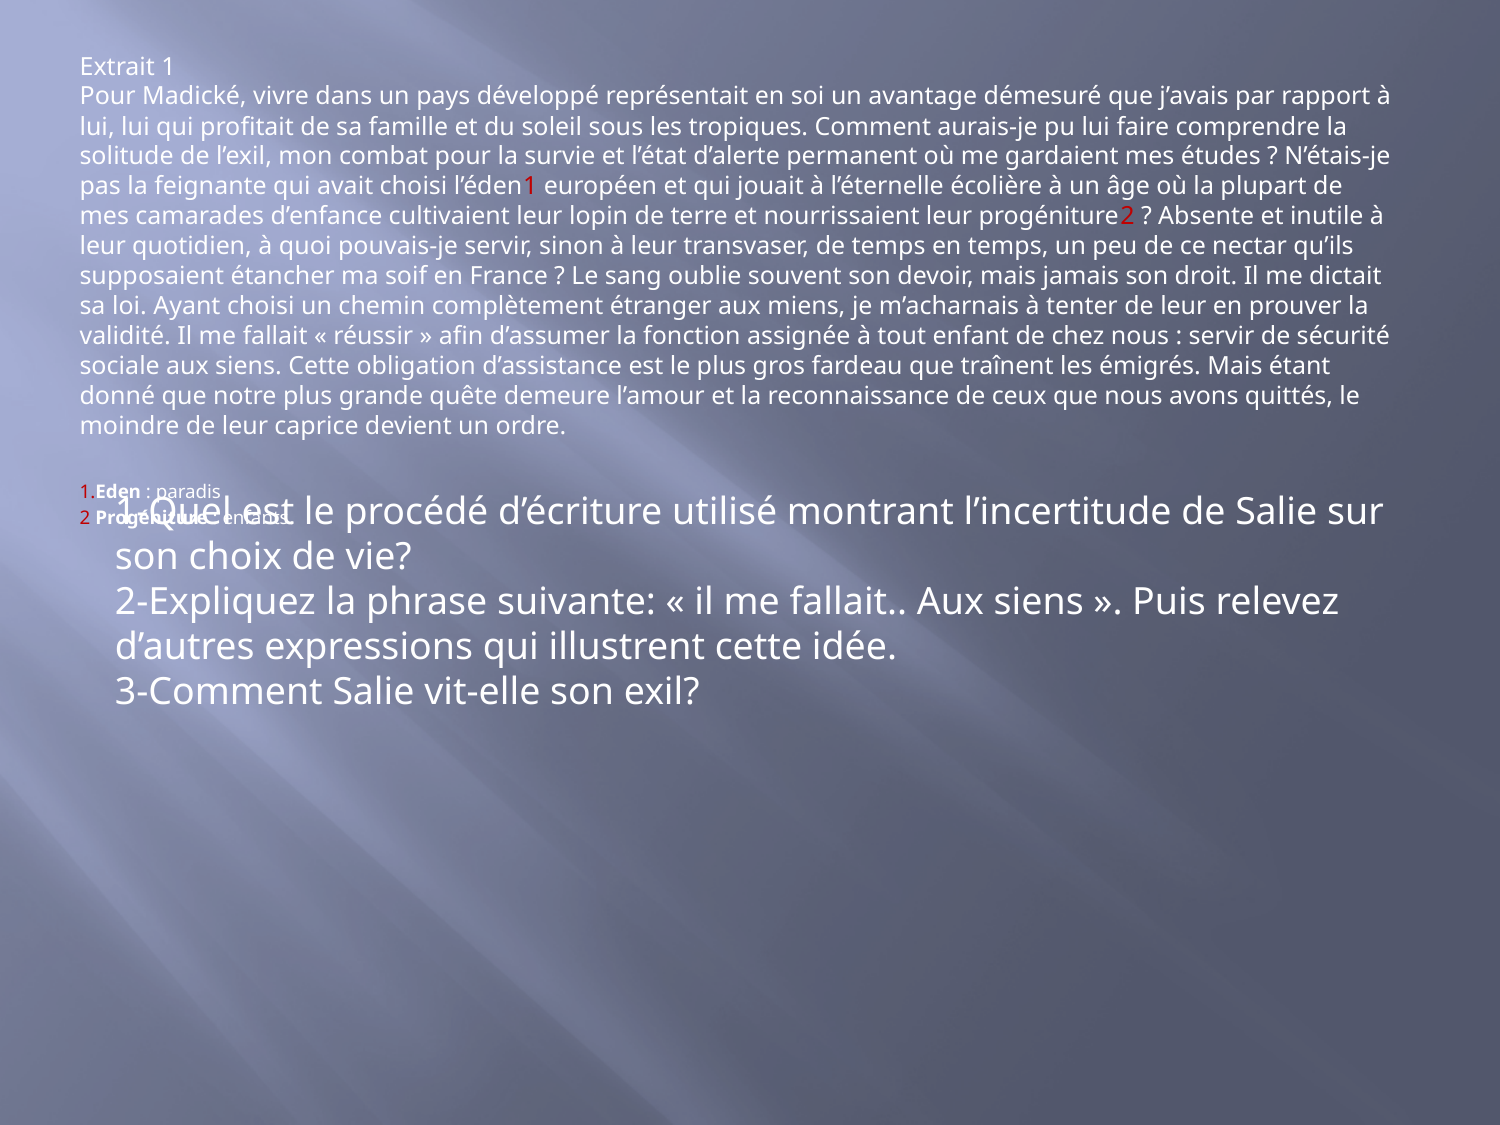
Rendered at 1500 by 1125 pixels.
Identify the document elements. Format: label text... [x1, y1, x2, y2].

text_box 1-Quel est le procédé d’écriture utilisé montrant l’incertitude de Salie sur son choix de vie? 2-Expliquez la phrase suivante: « il me fallait.. Aux siens ». Puis relevez d’autres expressions qui illustrent cette idée. 3-Comment Salie vit-elle son exil? [100, 479, 1436, 720]
text_box Extrait 1 Pour Madické, vivre dans un pays développé représentait en soi un avantage démesuré que j’avais par rapport à lui, lui qui profitait de sa famille et du soleil sous les tropiques. Comment aurais-je pu lui faire comprendre la solitude de l’exil, mon combat pour la survie et l’état d’alerte permanent où me gardaient mes études ? N’étais-je pas la feignante qui avait choisi l’éden1 européen et qui jouait à l’éternelle écolière à un âge où la plupart de mes camarades d’enfance cultivaient leur lopin de terre et nourrissaient leur progéniture2 ? Absente et inutile à leur quotidien, à quoi pouvais-je servir, sinon à leur transvaser, de temps en temps, un peu de ce nectar qu’ils supposaient étancher ma soif en France ? Le sang oublie souvent son devoir, mais jamais son droit. Il me dictait sa loi. Ayant choisi un chemin complètement étranger aux miens, je m’acharnais à tenter de leur en prouver la validité. Il me fallait « réussir » afin d’assumer la fonction assignée à tout enfant de chez nous : servir de sécurité sociale aux siens. Cette obligation d’assistance est le plus gros fardeau que traînent les émigrés. Mais étant donné que notre plus grande quête demeure l’amour et la reconnaissance de ceux que nous avons quittés, le moindre de leur caprice devient un ordre. 1.Eden : paradis 2 Progéniture : enfants. [64, 42, 1412, 537]
